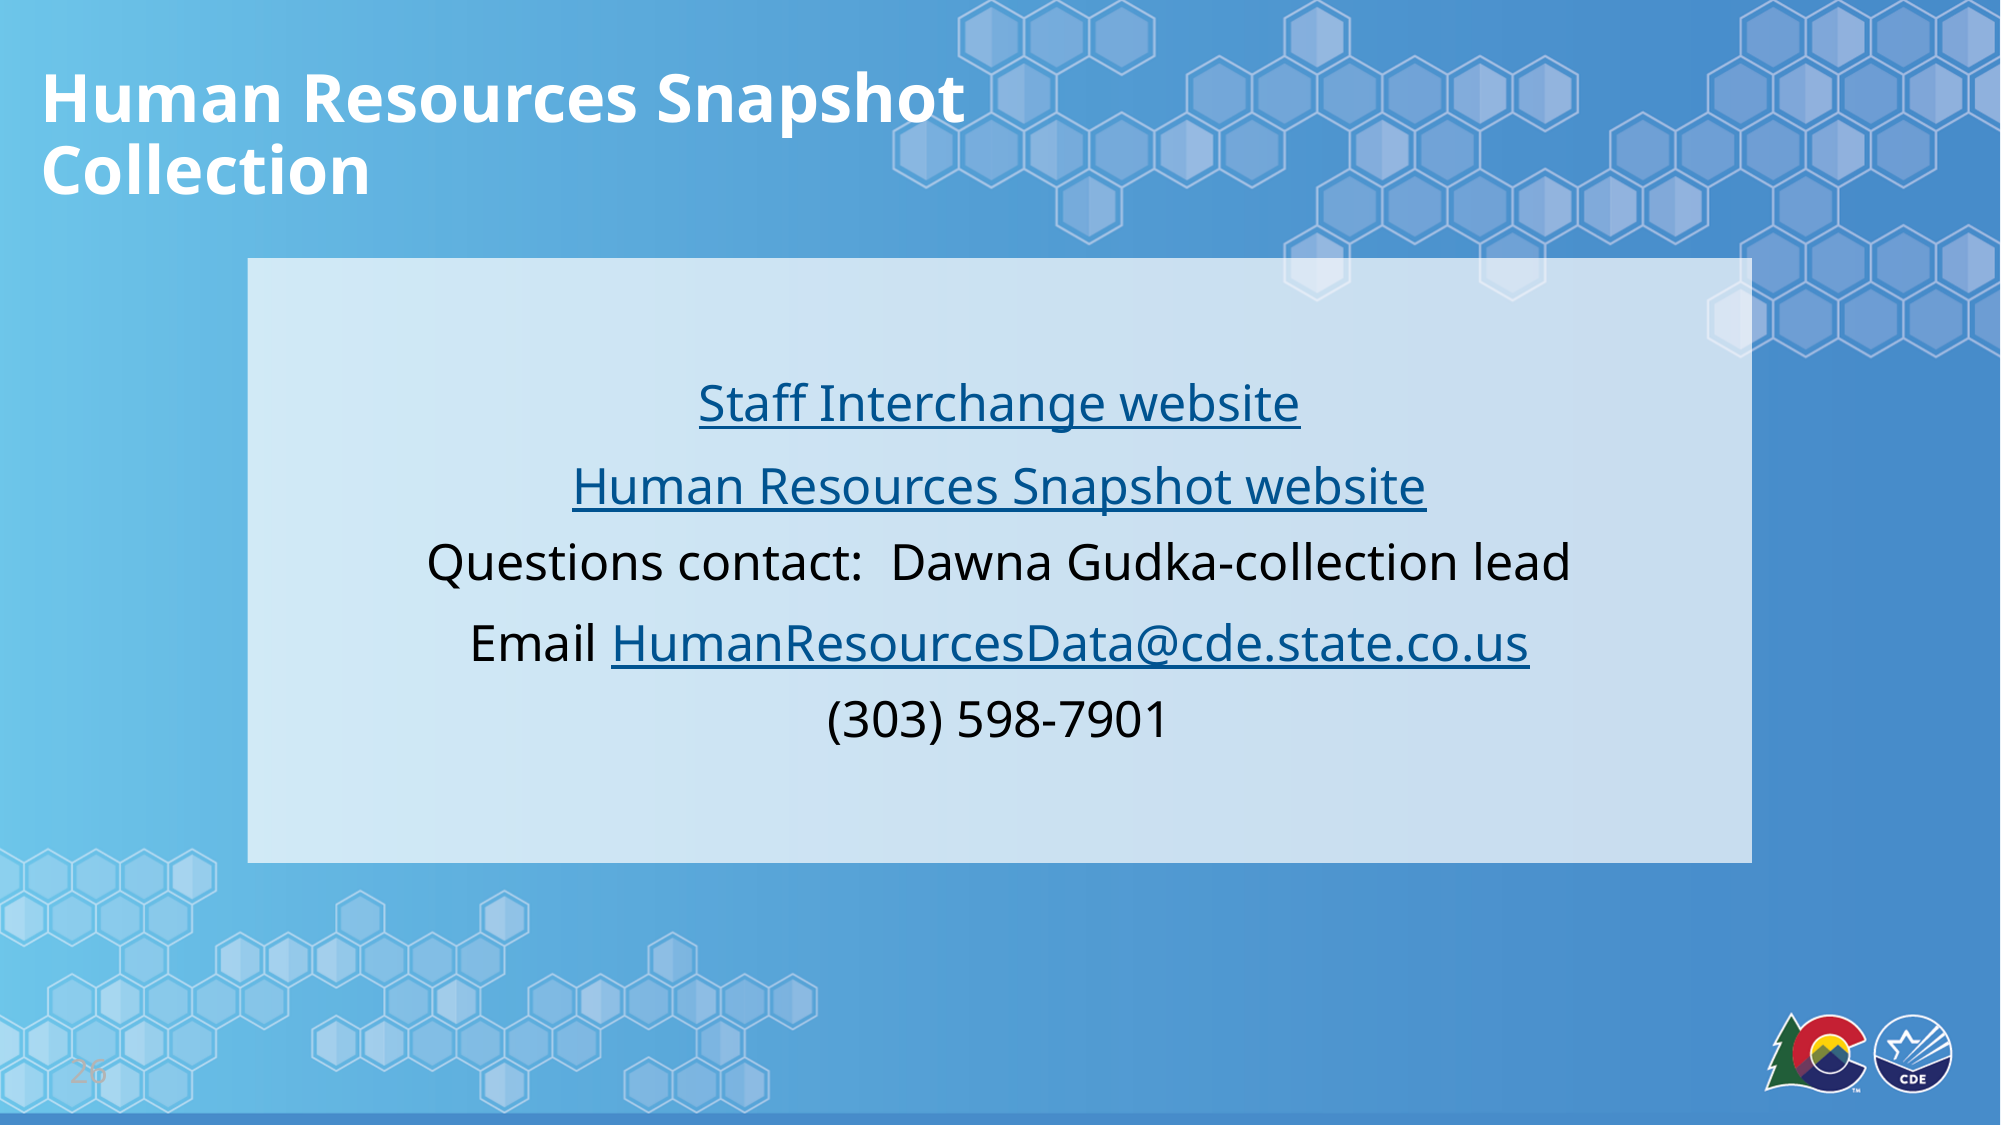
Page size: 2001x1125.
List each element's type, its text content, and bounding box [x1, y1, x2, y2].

title Human Resources Snapshot Collection [25, 38, 1269, 236]
slide_number 26 [54, 1042, 191, 1103]
picture [0, 0, 2001, 1125]
list Staff Interchange website Human Resources Snapshot website Questions contact: Dawna Gudka-collection lead Email HumanResourcesData@cde.state.co.us (303) 598-7901 [247, 258, 1752, 863]
